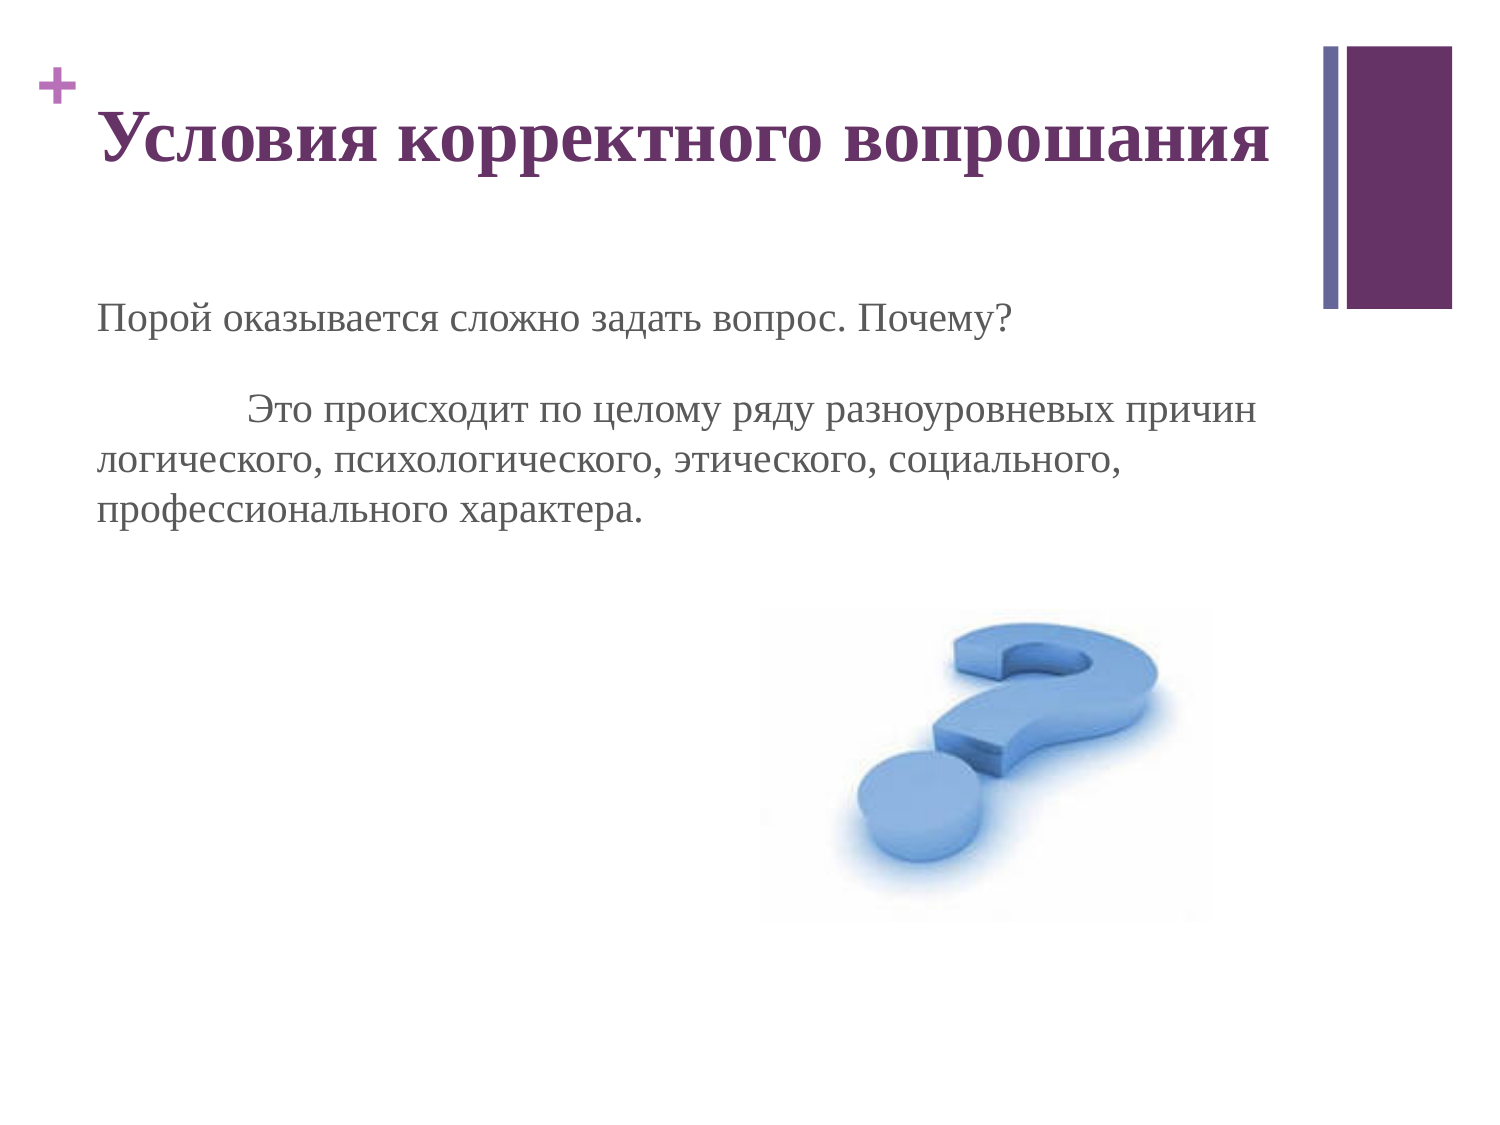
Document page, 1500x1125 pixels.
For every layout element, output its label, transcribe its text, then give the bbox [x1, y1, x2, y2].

picture [760, 608, 1214, 923]
title Условия корректного вопрошания [81, 79, 1322, 263]
list Порой оказывается сложно задать вопрос. Почему? Это происходит по целому ряду разноуровневых причин логического, психологического, этического, социального, профессионального характера. [81, 281, 1322, 549]
